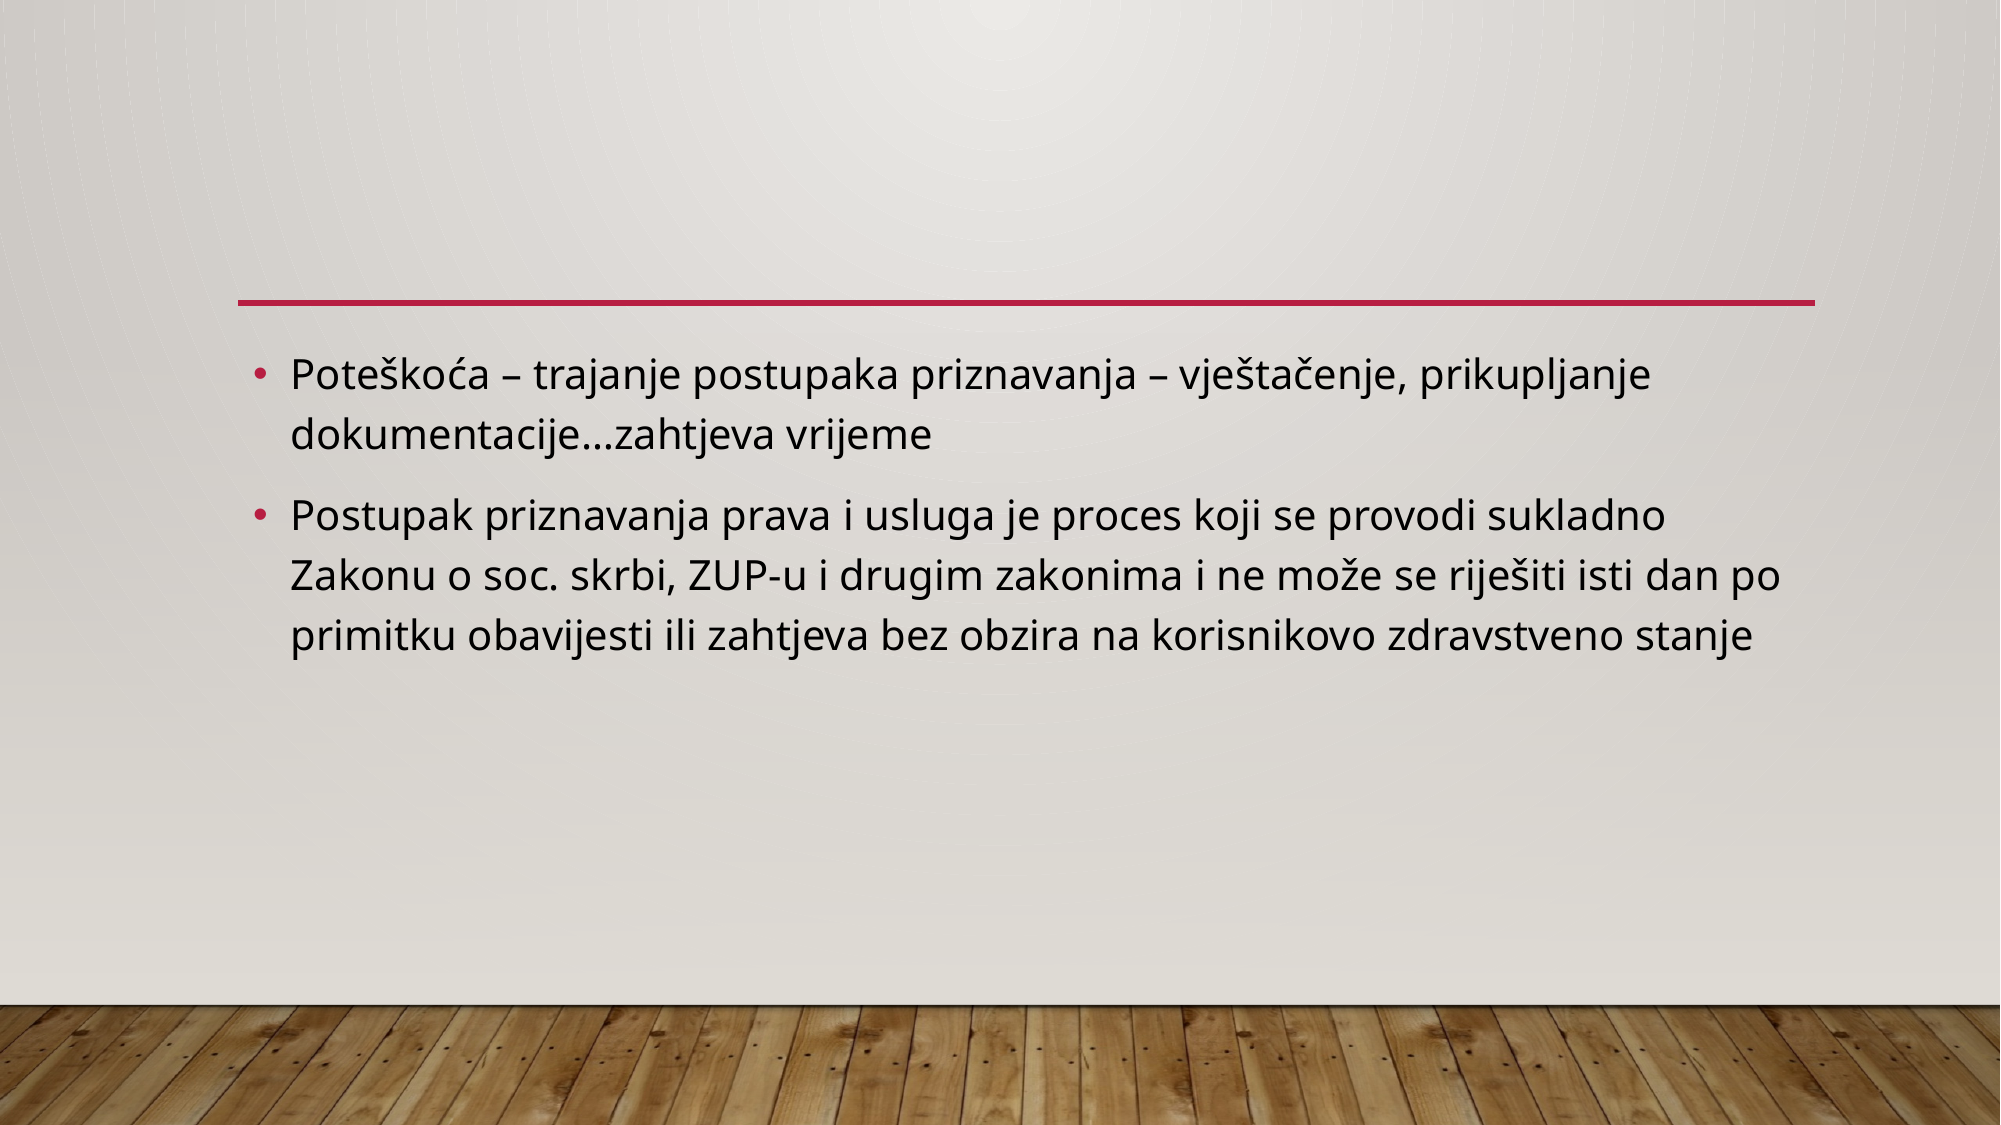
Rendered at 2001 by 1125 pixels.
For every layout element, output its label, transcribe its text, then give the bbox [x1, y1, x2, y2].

list Poteškoća – trajanje postupaka priznavanja – vještačenje, prikupljanje dokumentacije…zahtjeva vrijeme Postupak priznavanja prava i usluga je proces koji se provodi sukladno Zakonu o soc. skrbi, ZUP-u i drugim zakonima i ne može se riješiti isti dan po primitku obavijesti ili zahtjeva bez obzira na korisnikovo zdravstveno stanje [238, 330, 1814, 897]
picture [0, 1005, 2000, 1125]
